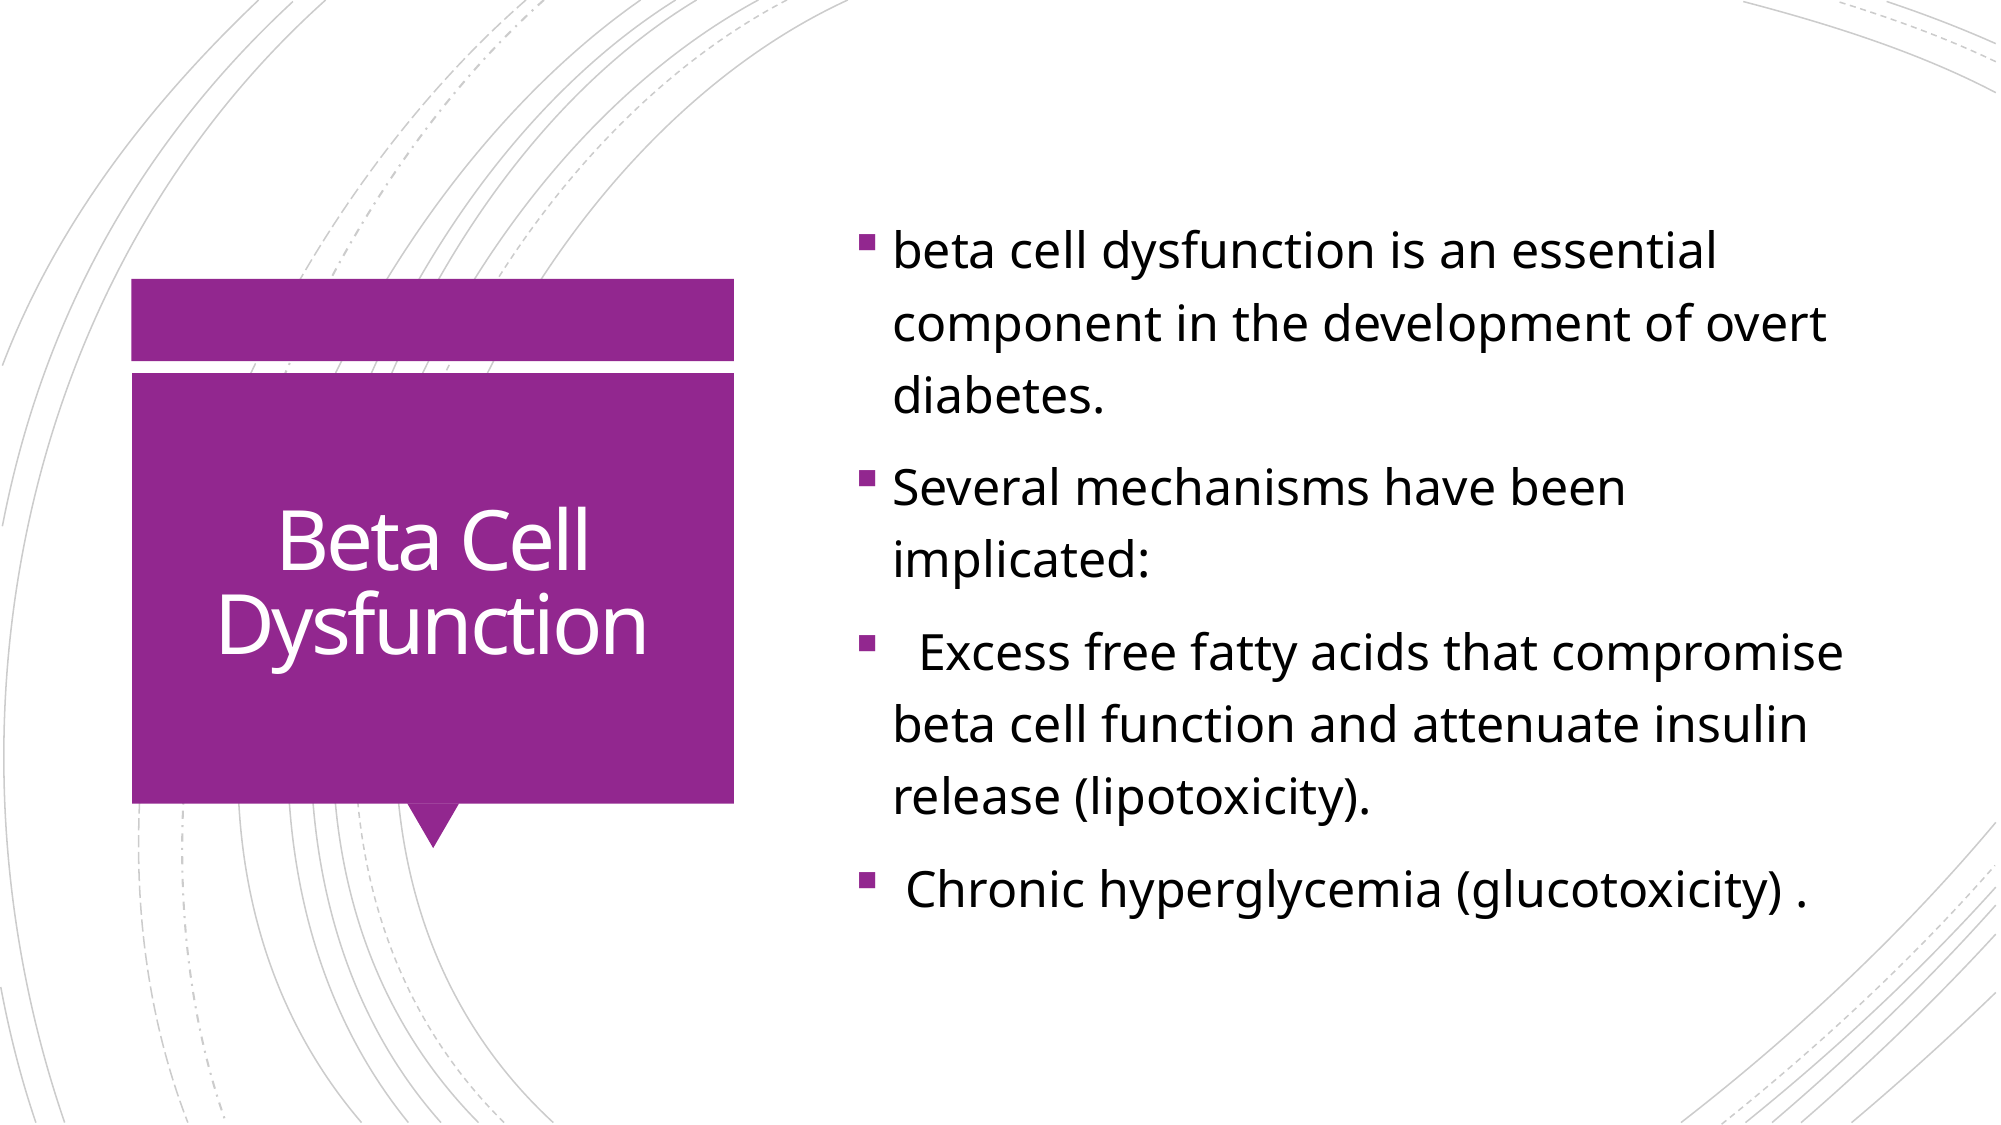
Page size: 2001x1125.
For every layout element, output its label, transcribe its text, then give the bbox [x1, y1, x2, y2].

title Beta Cell Dysfunction [145, 385, 720, 789]
list beta cell dysfunction is an essential component in the development of overt diabetes. Several mechanisms have been implicated: Excess free fatty acids that compromise beta cell function and attenuate insulin release (lipotoxicity). Chronic hyperglycemia (glucotoxicity) . [839, 131, 1871, 993]
